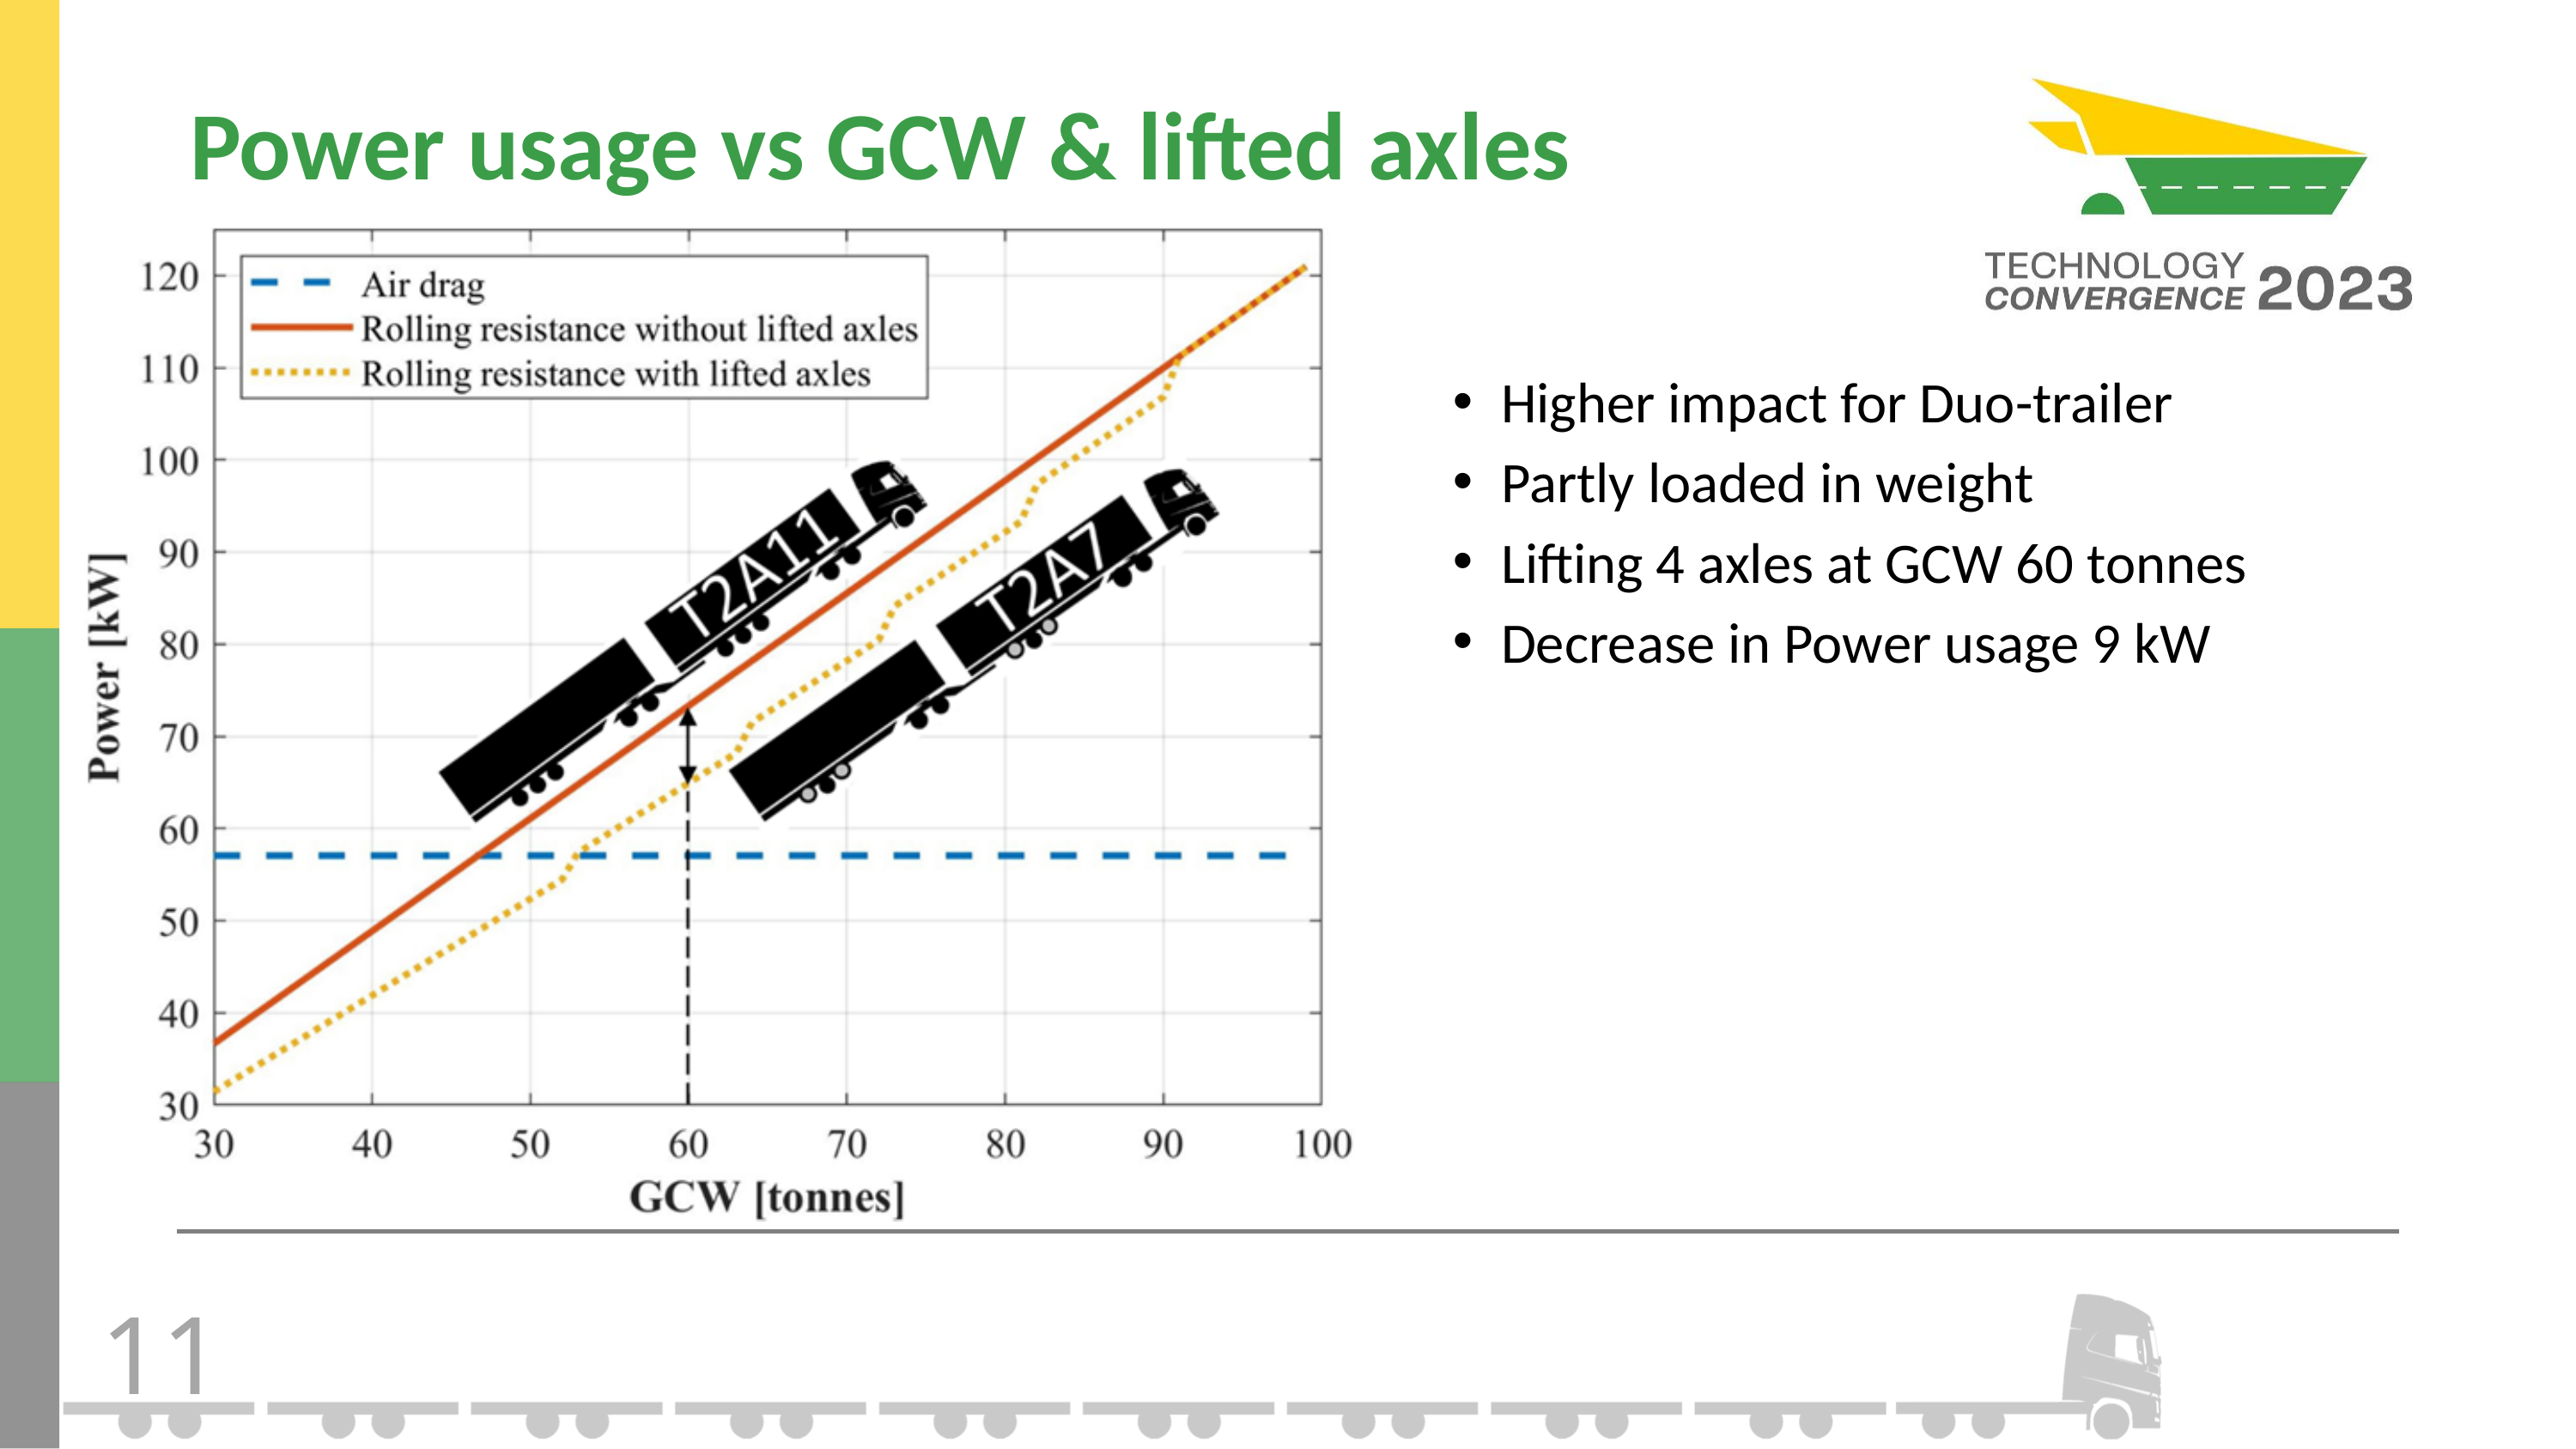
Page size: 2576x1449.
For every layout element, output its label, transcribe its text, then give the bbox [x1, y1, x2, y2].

picture [60, 1281, 2171, 1448]
picture [60, 227, 1374, 1222]
title Power usage vs GCW & lifted axles [177, 76, 1937, 329]
list Higher impact for Duo-trailer Partly loaded in weight Lifting 4 axles at GCW 60 tonnes Decrease in Power usage 9 kW [1440, 359, 2399, 1201]
picture [1829, 0, 2576, 421]
